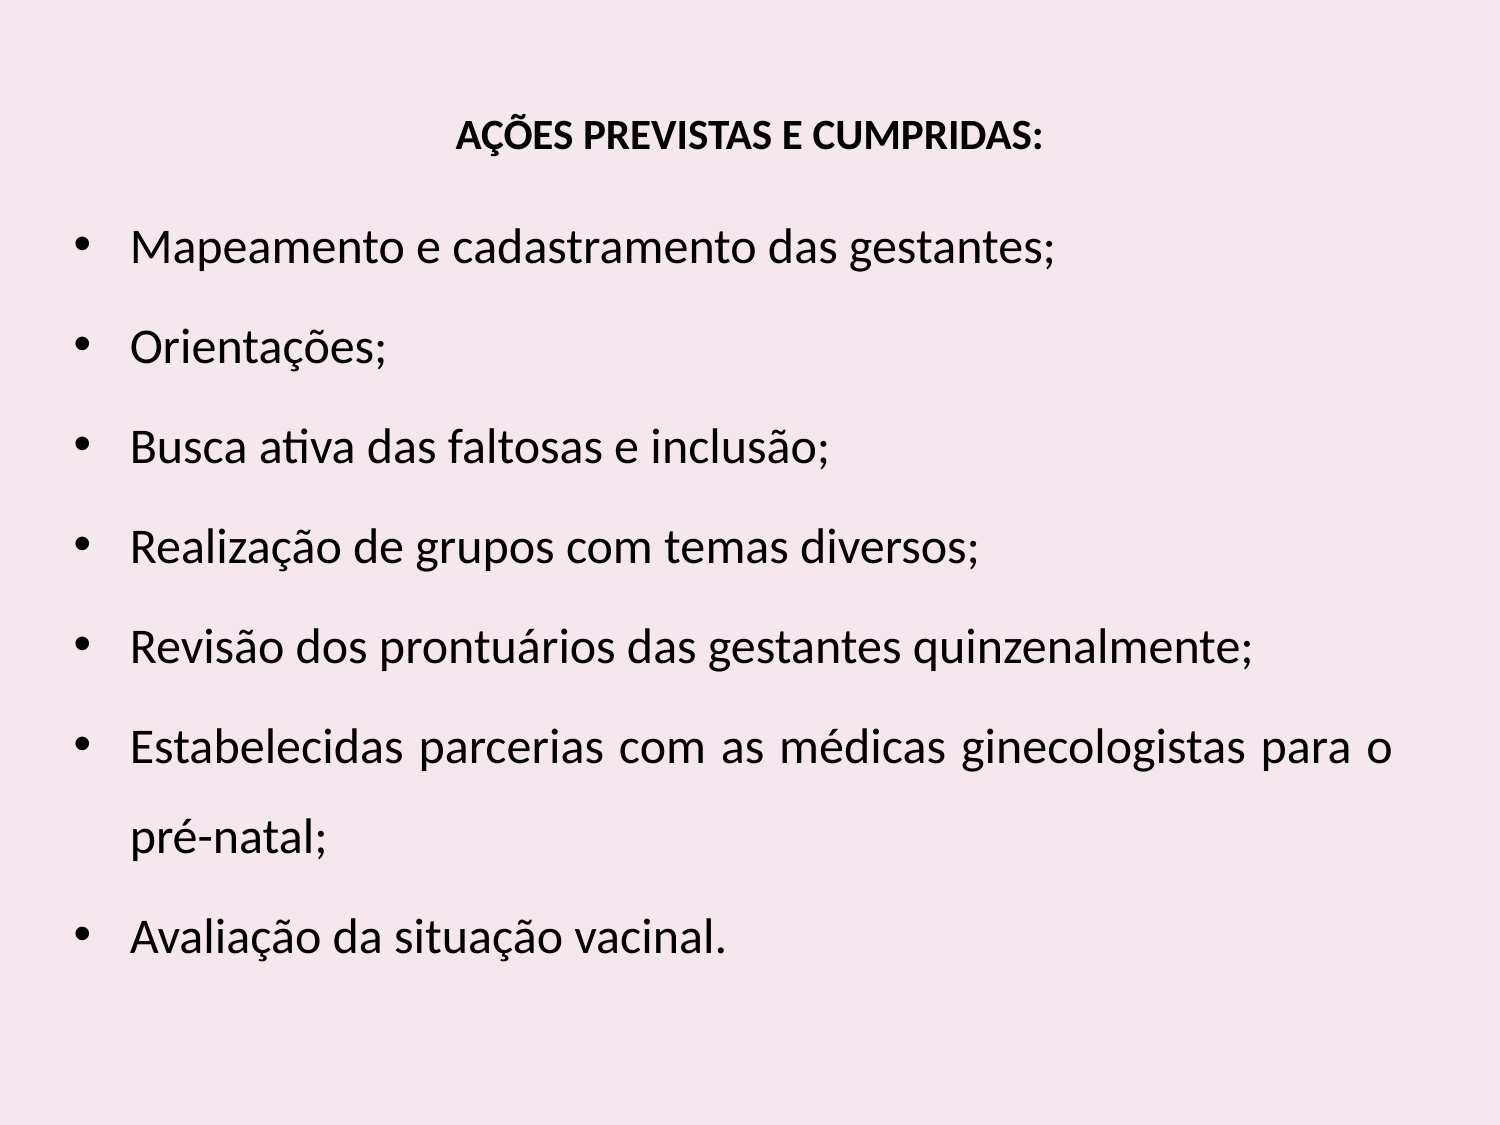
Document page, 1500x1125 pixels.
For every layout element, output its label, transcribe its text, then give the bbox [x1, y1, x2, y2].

title AÇÕES PREVISTAS E CUMPRIDAS: [74, 44, 1426, 233]
list Mapeamento e cadastramento das gestantes; Orientações; Busca ativa das faltosas e inclusão; Realização de grupos com temas diversos; Revisão dos prontuários das gestantes quinzenalmente; Estabelecidas parcerias com as médicas ginecologistas para o pré-natal; Avaliação da situação vacinal. [58, 175, 1409, 1044]
